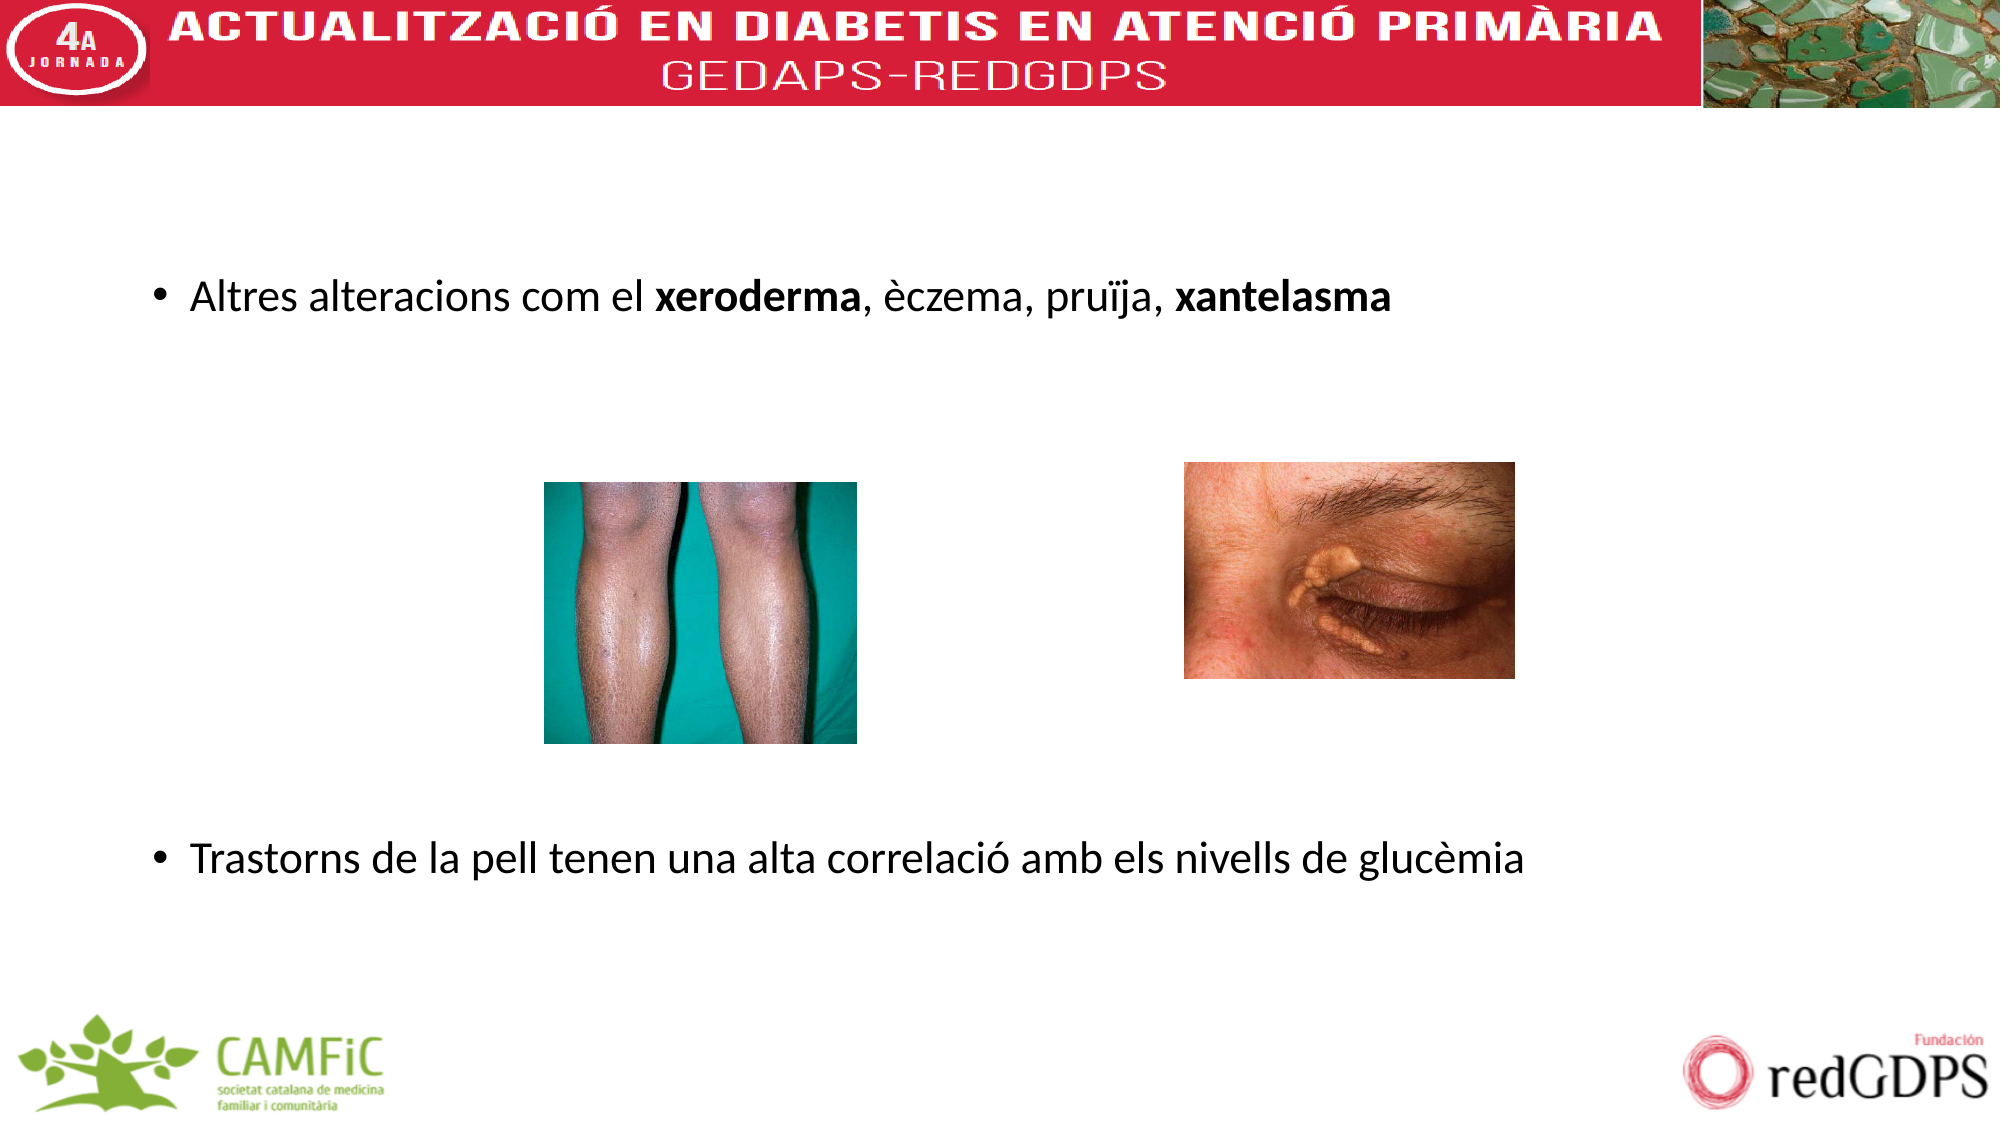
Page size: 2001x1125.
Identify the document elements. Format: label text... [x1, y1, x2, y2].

list Altres alteracions com el xeroderma, èczema, pruïja, xantelasma Trastorns de la pell tenen una alta correlació amb els nivells de glucèmia [137, 264, 1863, 1066]
picture [0, 1011, 409, 1125]
picture [544, 482, 857, 744]
picture [1668, 1015, 2000, 1125]
picture [0, 0, 1701, 106]
picture [1703, 0, 2000, 108]
picture [1184, 462, 1515, 679]
